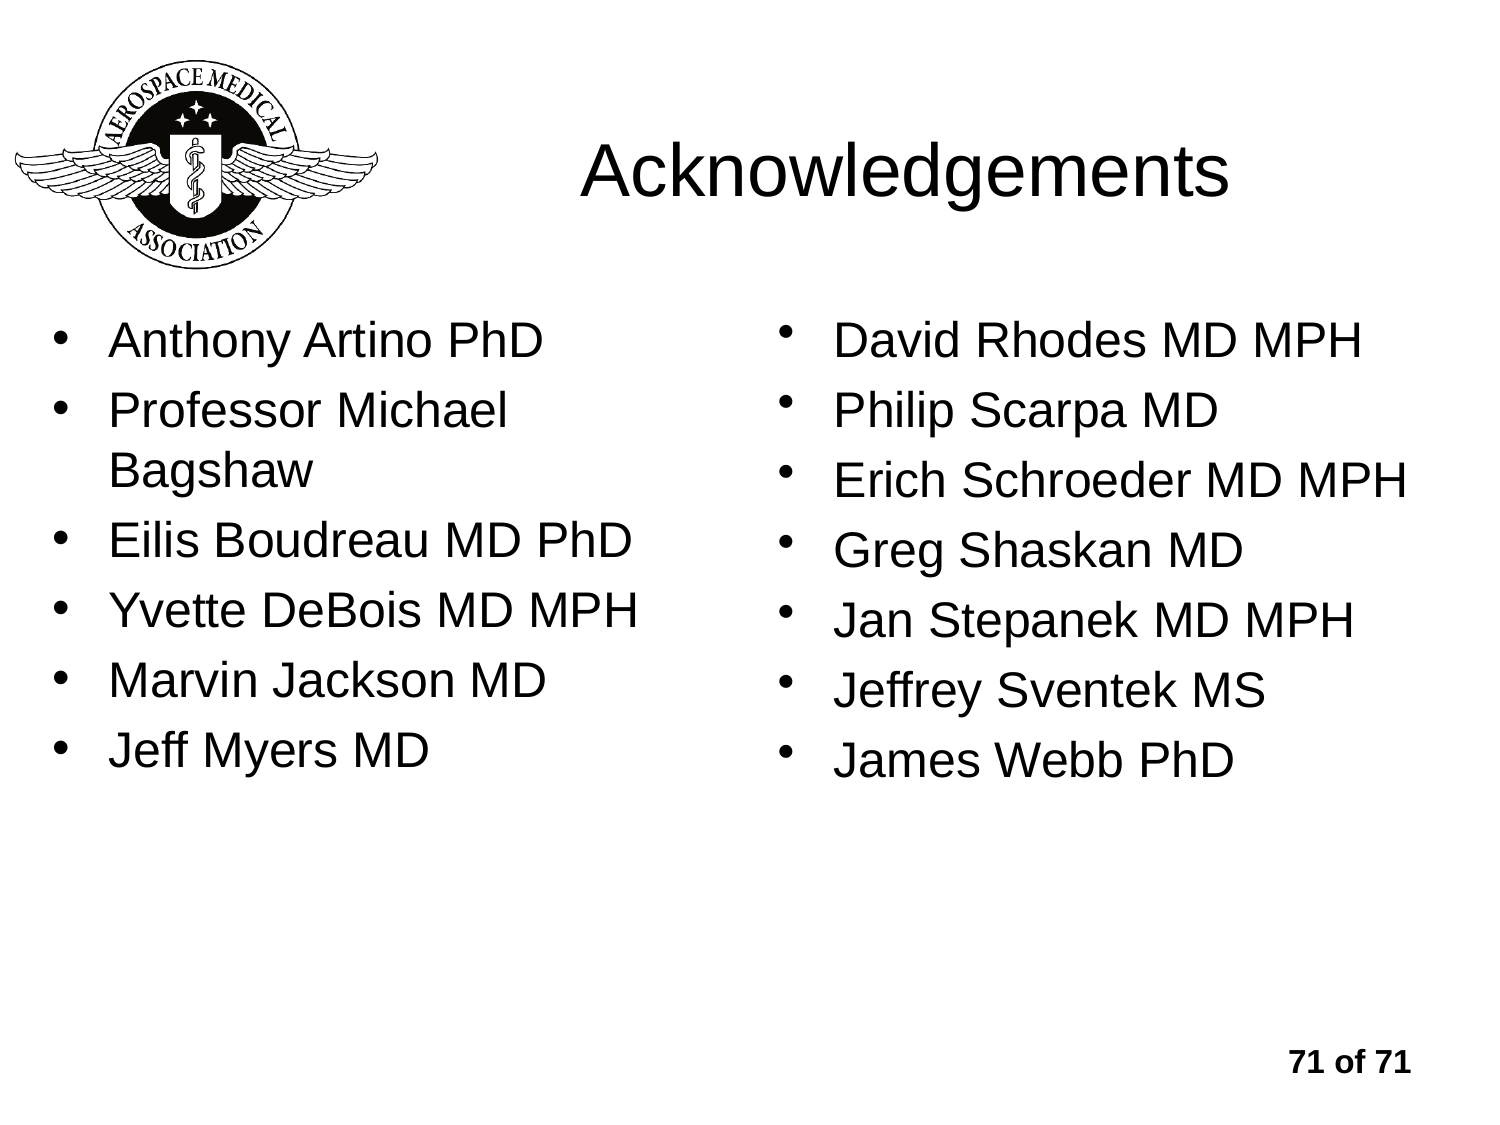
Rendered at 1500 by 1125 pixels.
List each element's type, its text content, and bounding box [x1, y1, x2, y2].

title Acknowledgements [387, 62, 1426, 271]
text_box 71 of 71 [1262, 1037, 1438, 1089]
picture [11, 55, 381, 274]
list David Rhodes MD MPH Philip Scarpa MD Erich Schroeder MD MPH Greg Shaskan MD Jan Stepanek MD MPH Jeffrey Sventek MS James Webb PhD [762, 299, 1476, 988]
list Anthony Artino PhD Professor Michael Bagshaw Eilis Boudreau MD PhD Yvette DeBois MD MPH Marvin Jackson MD Jeff Myers MD [37, 299, 738, 988]
